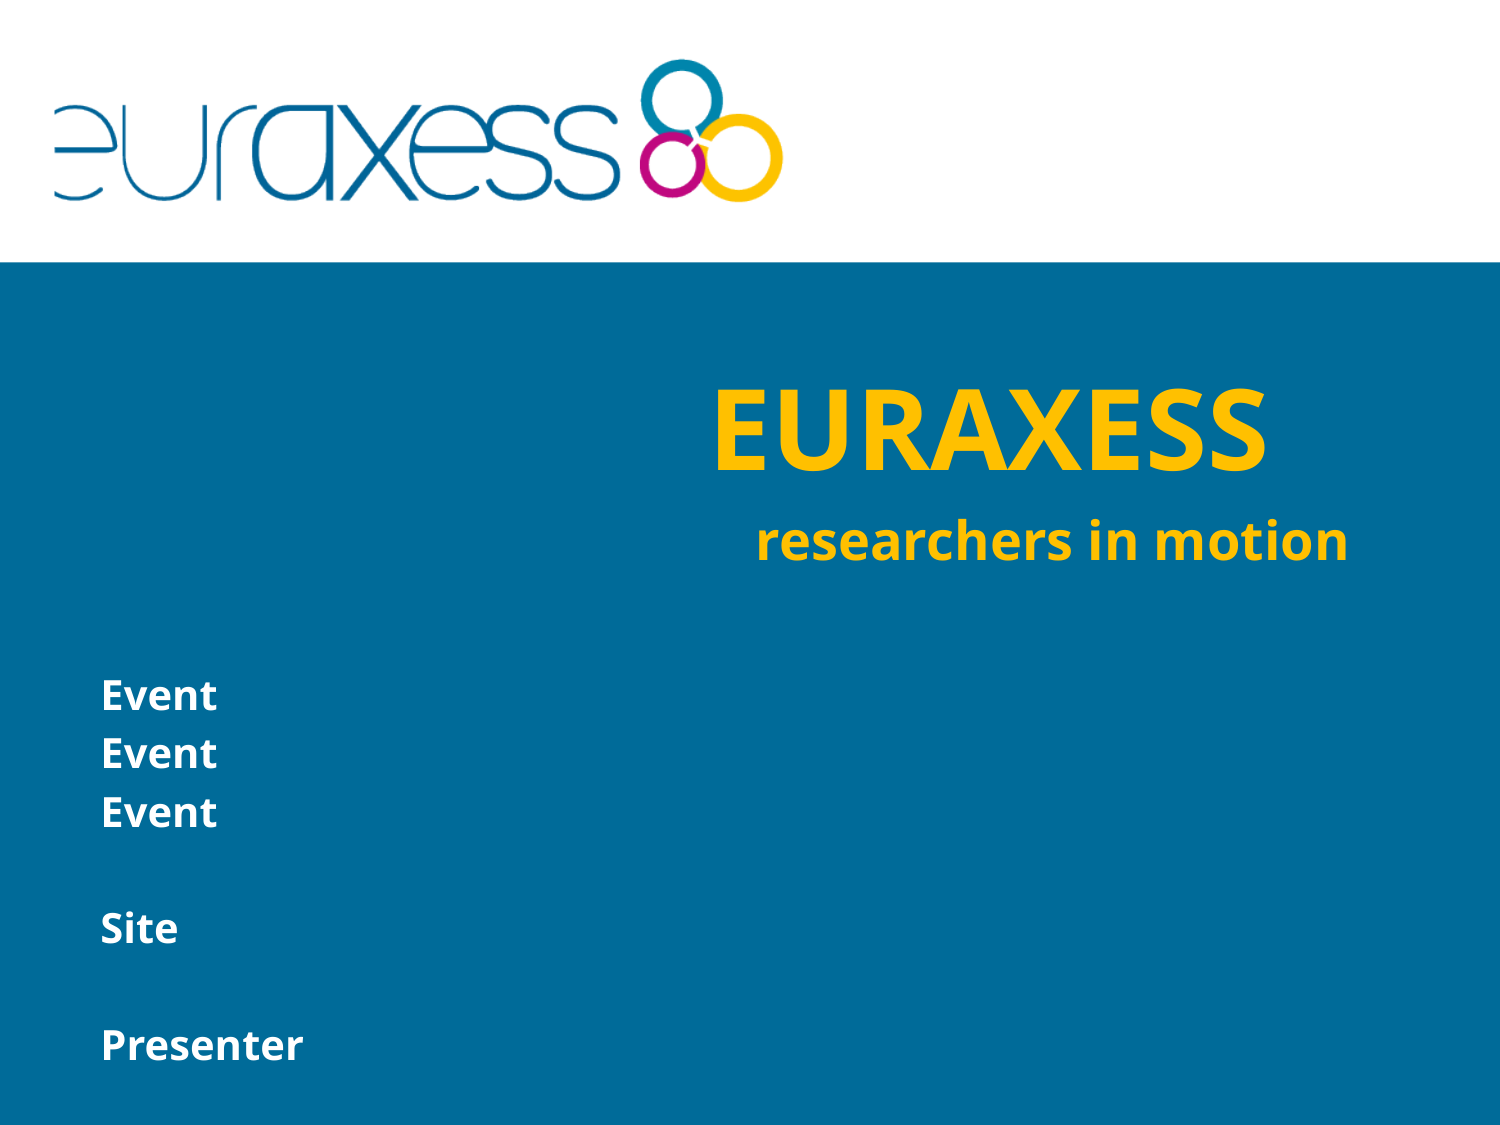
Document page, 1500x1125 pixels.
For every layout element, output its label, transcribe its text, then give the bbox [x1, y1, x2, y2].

text_box researchers in motion​ [740, 498, 1366, 579]
text_box [0, 262, 1500, 1125]
text_box EURAXESS [693, 362, 1438, 488]
text_box Event Event Event Site Presenter [85, 661, 1236, 1077]
picture [30, 25, 794, 227]
